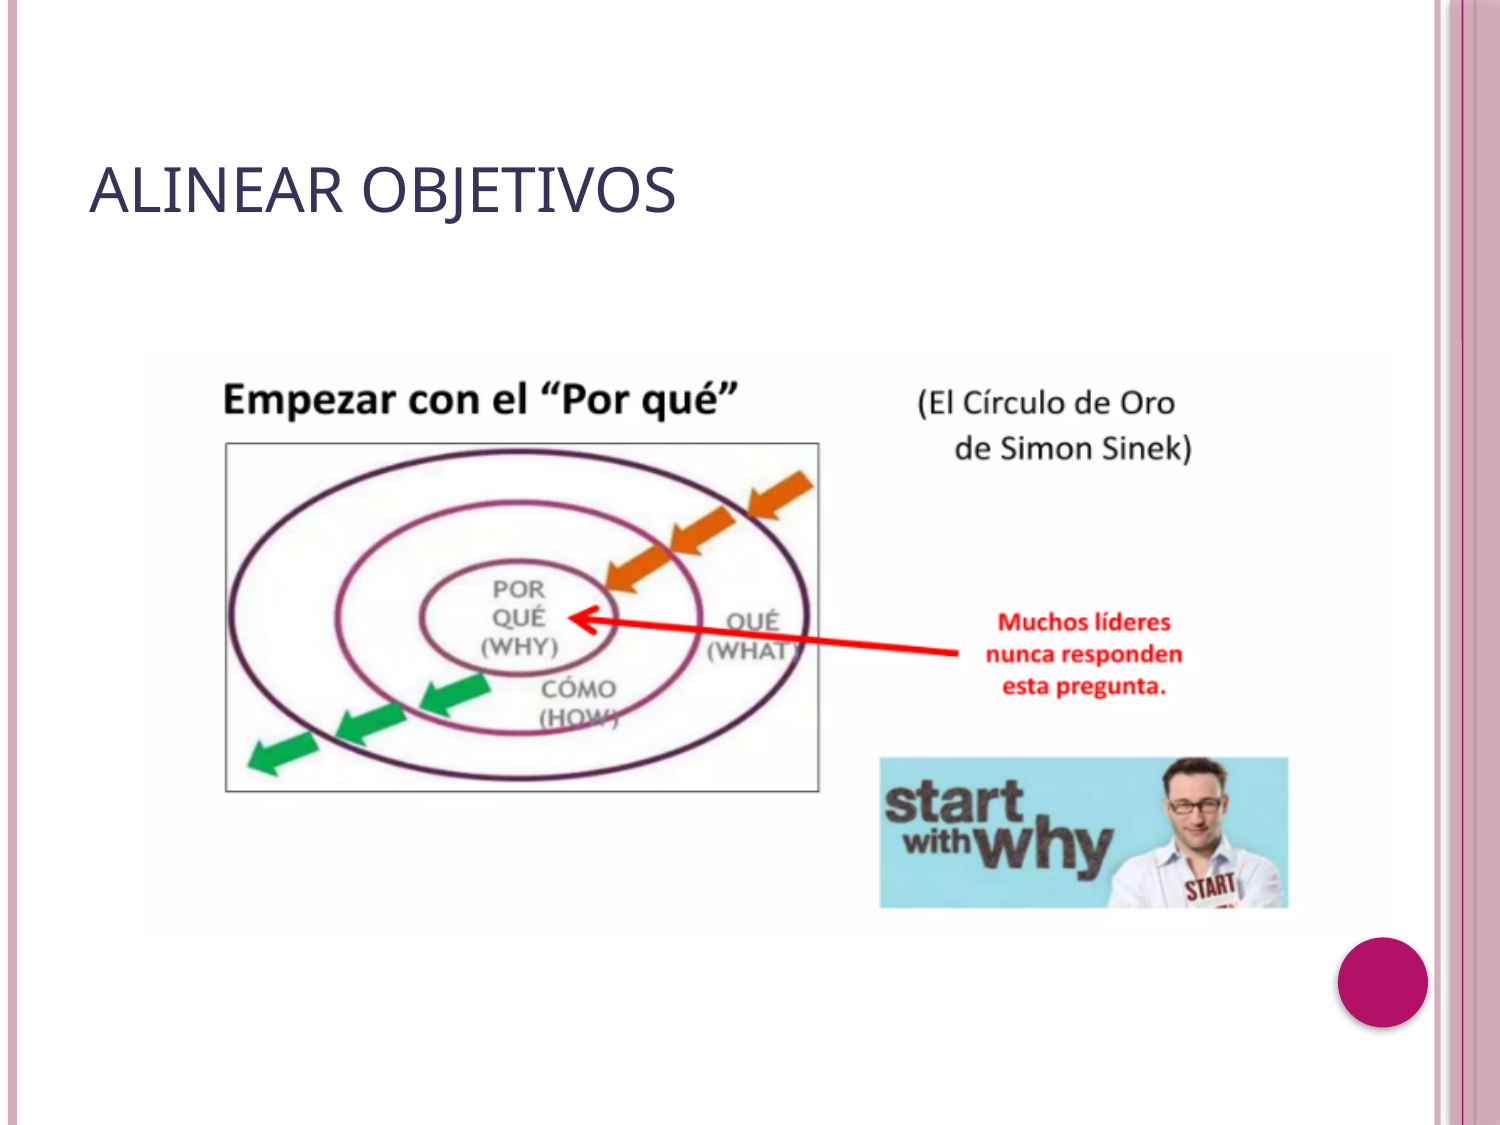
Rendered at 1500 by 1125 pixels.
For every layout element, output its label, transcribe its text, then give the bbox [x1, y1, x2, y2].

title Alinear objetivos [75, 45, 1300, 233]
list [28, 349, 1393, 936]
